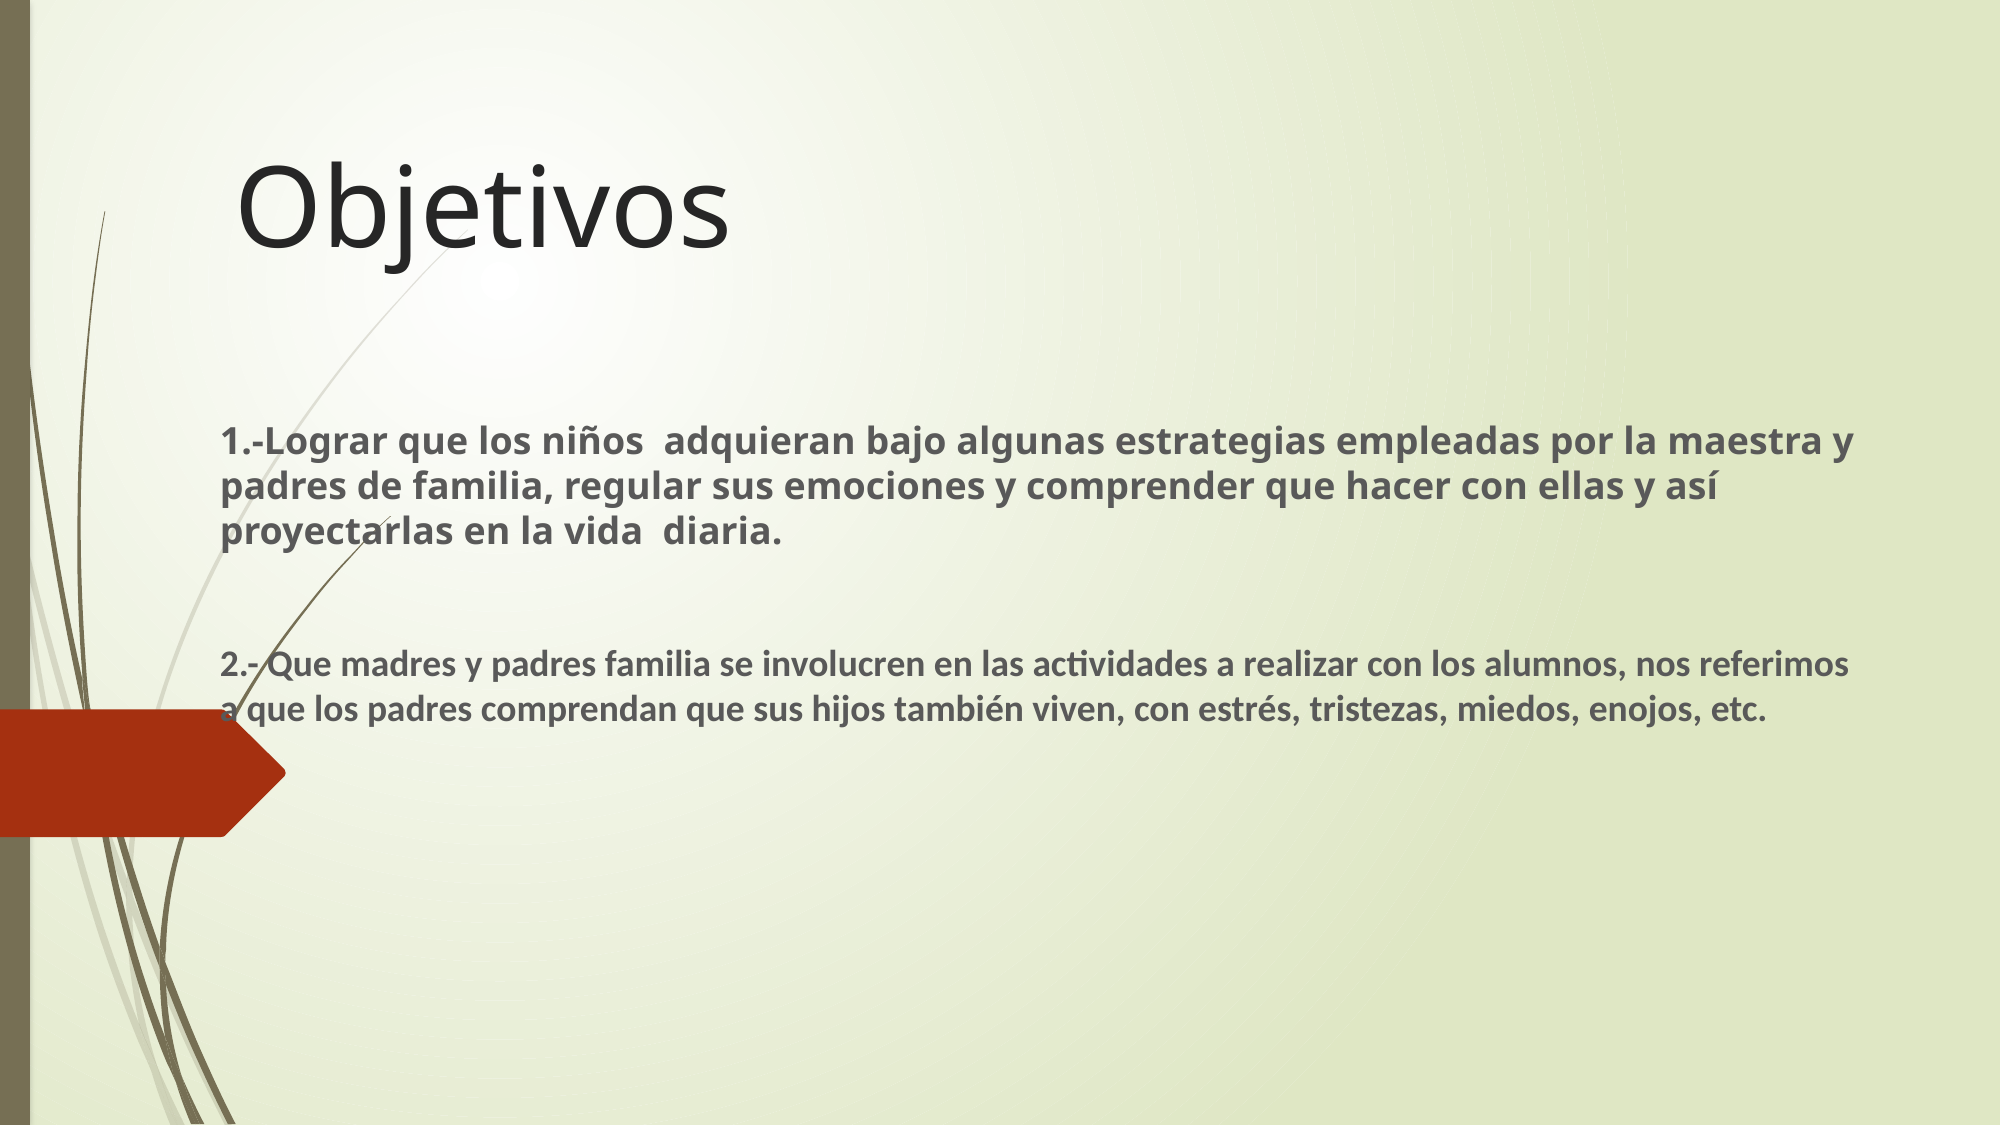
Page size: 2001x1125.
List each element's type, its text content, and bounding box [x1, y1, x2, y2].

table_header [425, 640, 1887, 663]
subtitle 1.-Lograr que los niños adquieran bajo algunas estrategias empleadas por la maestra y padres de familia, regular sus emociones y comprender que hacer con ellas y así proyectarlas en la vida diaria. 2.- Que madres y padres familia se involucren en las actividades a realizar con los alumnos, nos referimos a que los padres comprendan que sus hijos también viven, con estrés, tristezas, miedos, enojos, etc. [204, 278, 1888, 969]
title Objetivos [219, 110, 1760, 278]
